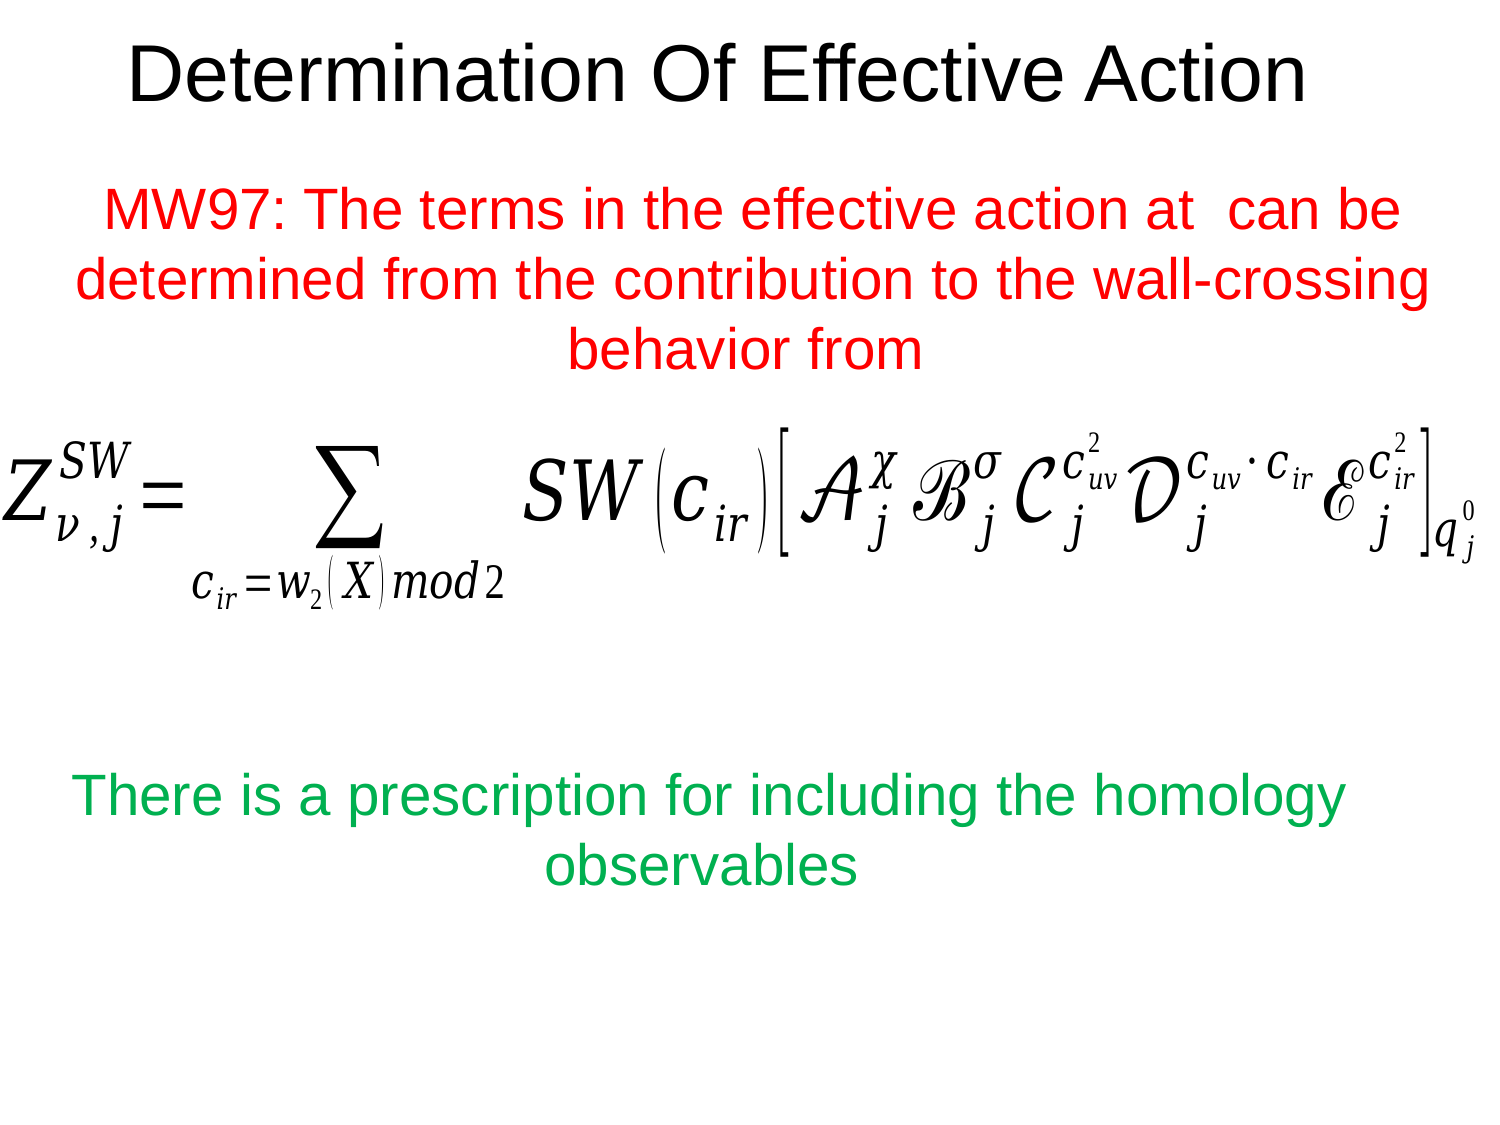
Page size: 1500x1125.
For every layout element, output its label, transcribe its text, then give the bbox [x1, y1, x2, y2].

title Determination Of Effective Action [43, 0, 1394, 163]
